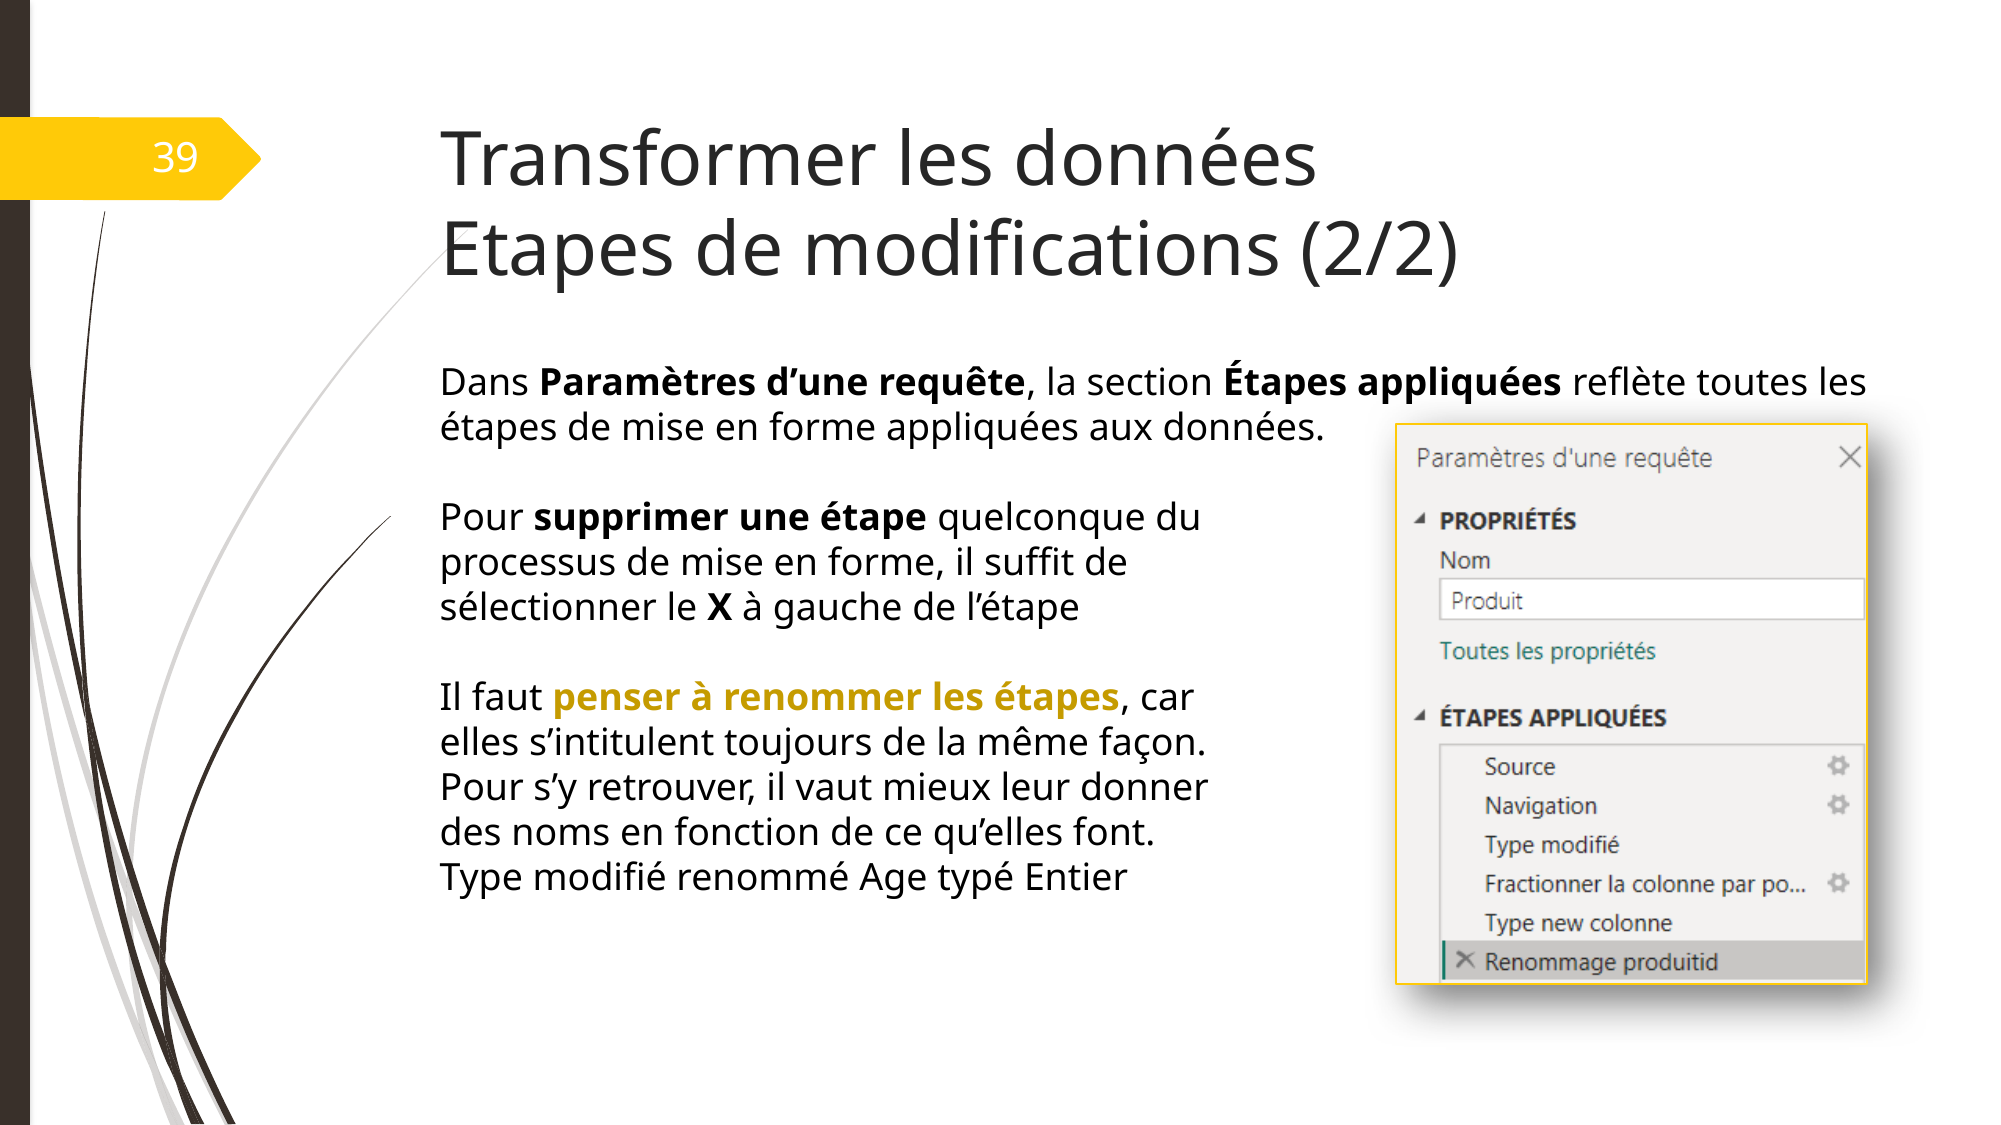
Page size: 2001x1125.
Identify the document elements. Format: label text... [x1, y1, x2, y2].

slide_number 39 [87, 129, 216, 190]
title Transformer les données Etapes de modifications (2/2) [425, 102, 1934, 313]
picture [1396, 424, 1867, 984]
text_box Dans Paramètres d’une requête, la section Étapes appliquées reflète toutes les étapes de mise en forme appliquées aux données. Pour supprimer une étape quelconque du processus de mise en forme, il suffit de sélectionner le X à gauche de l’étape Il faut penser à renommer les étapes, car elles s’intitulent toujours de la même façon. Pour s’y retrouver, il vaut mieux leur donner des noms en fonction de ce qu’elles font. Type modifié renommé Age typé Entier [424, 350, 1921, 906]
